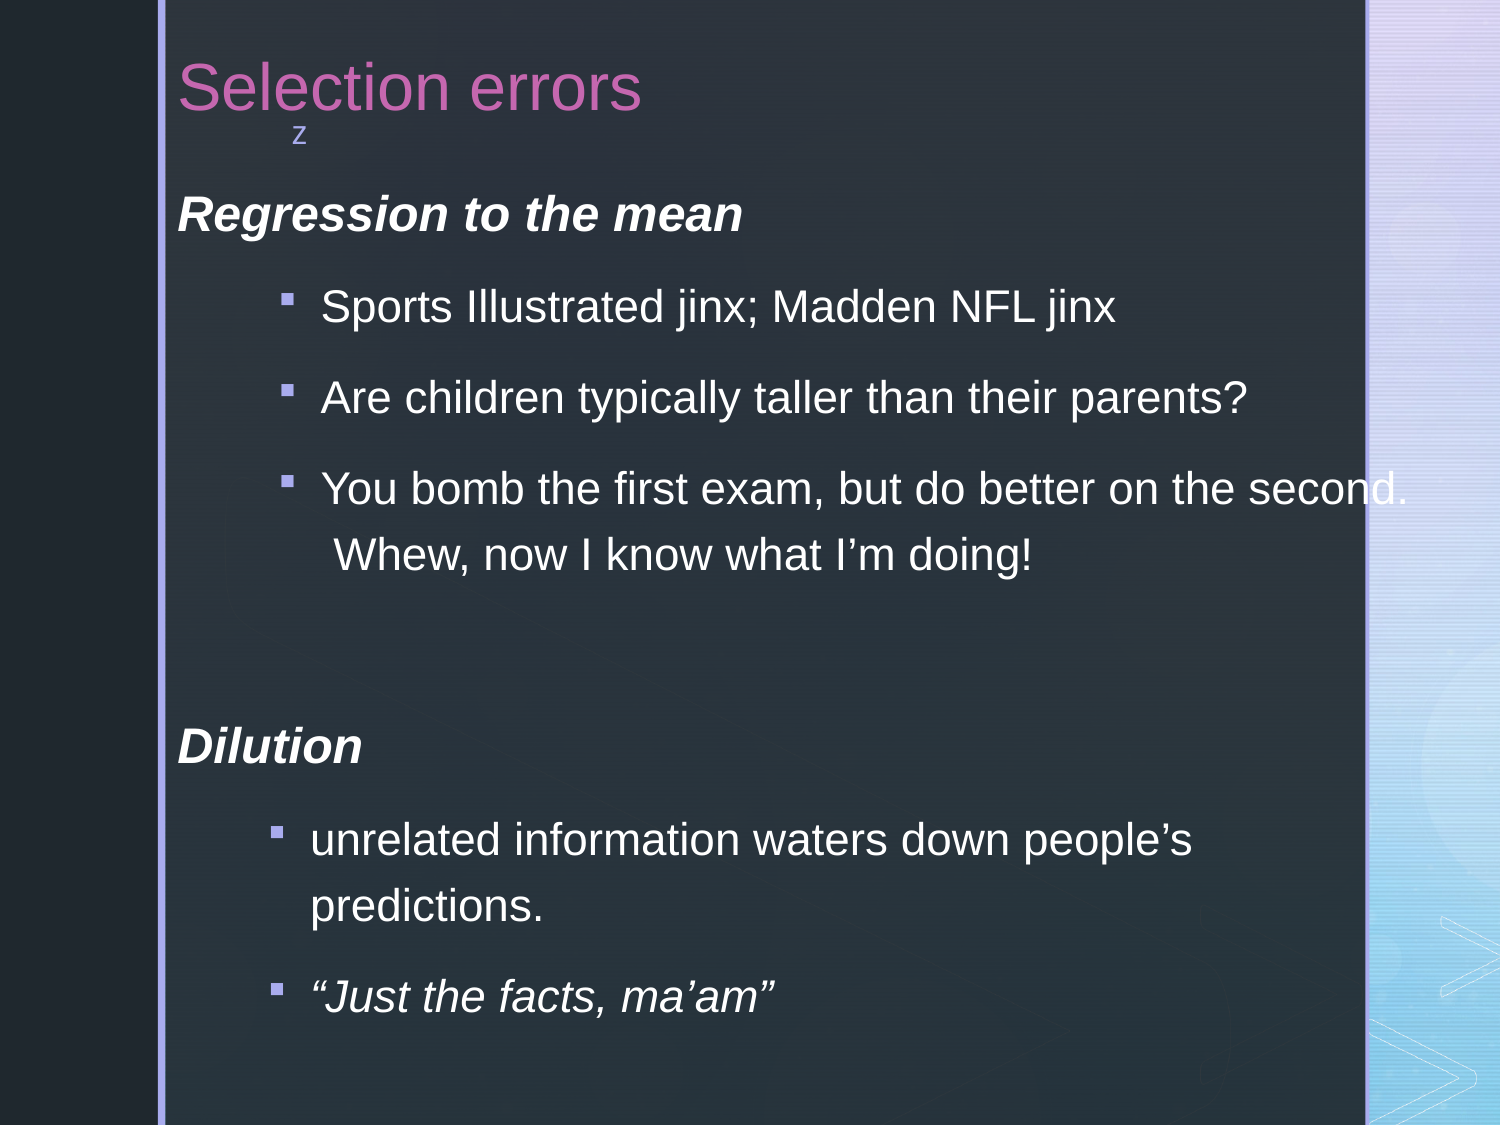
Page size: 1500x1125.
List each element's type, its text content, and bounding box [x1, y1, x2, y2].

title Selection errors [162, 45, 1425, 161]
list Regression to the mean Sports Illustrated jinx; Madden NFL jinx Are children typically taller than their parents? You bomb the first exam, but do better on the second. Whew, now I know what I’m doing! Dilution unrelated information waters down people’s predictions. “Just the facts, ma’am” [162, 161, 1425, 1092]
picture [1370, 0, 1500, 1125]
